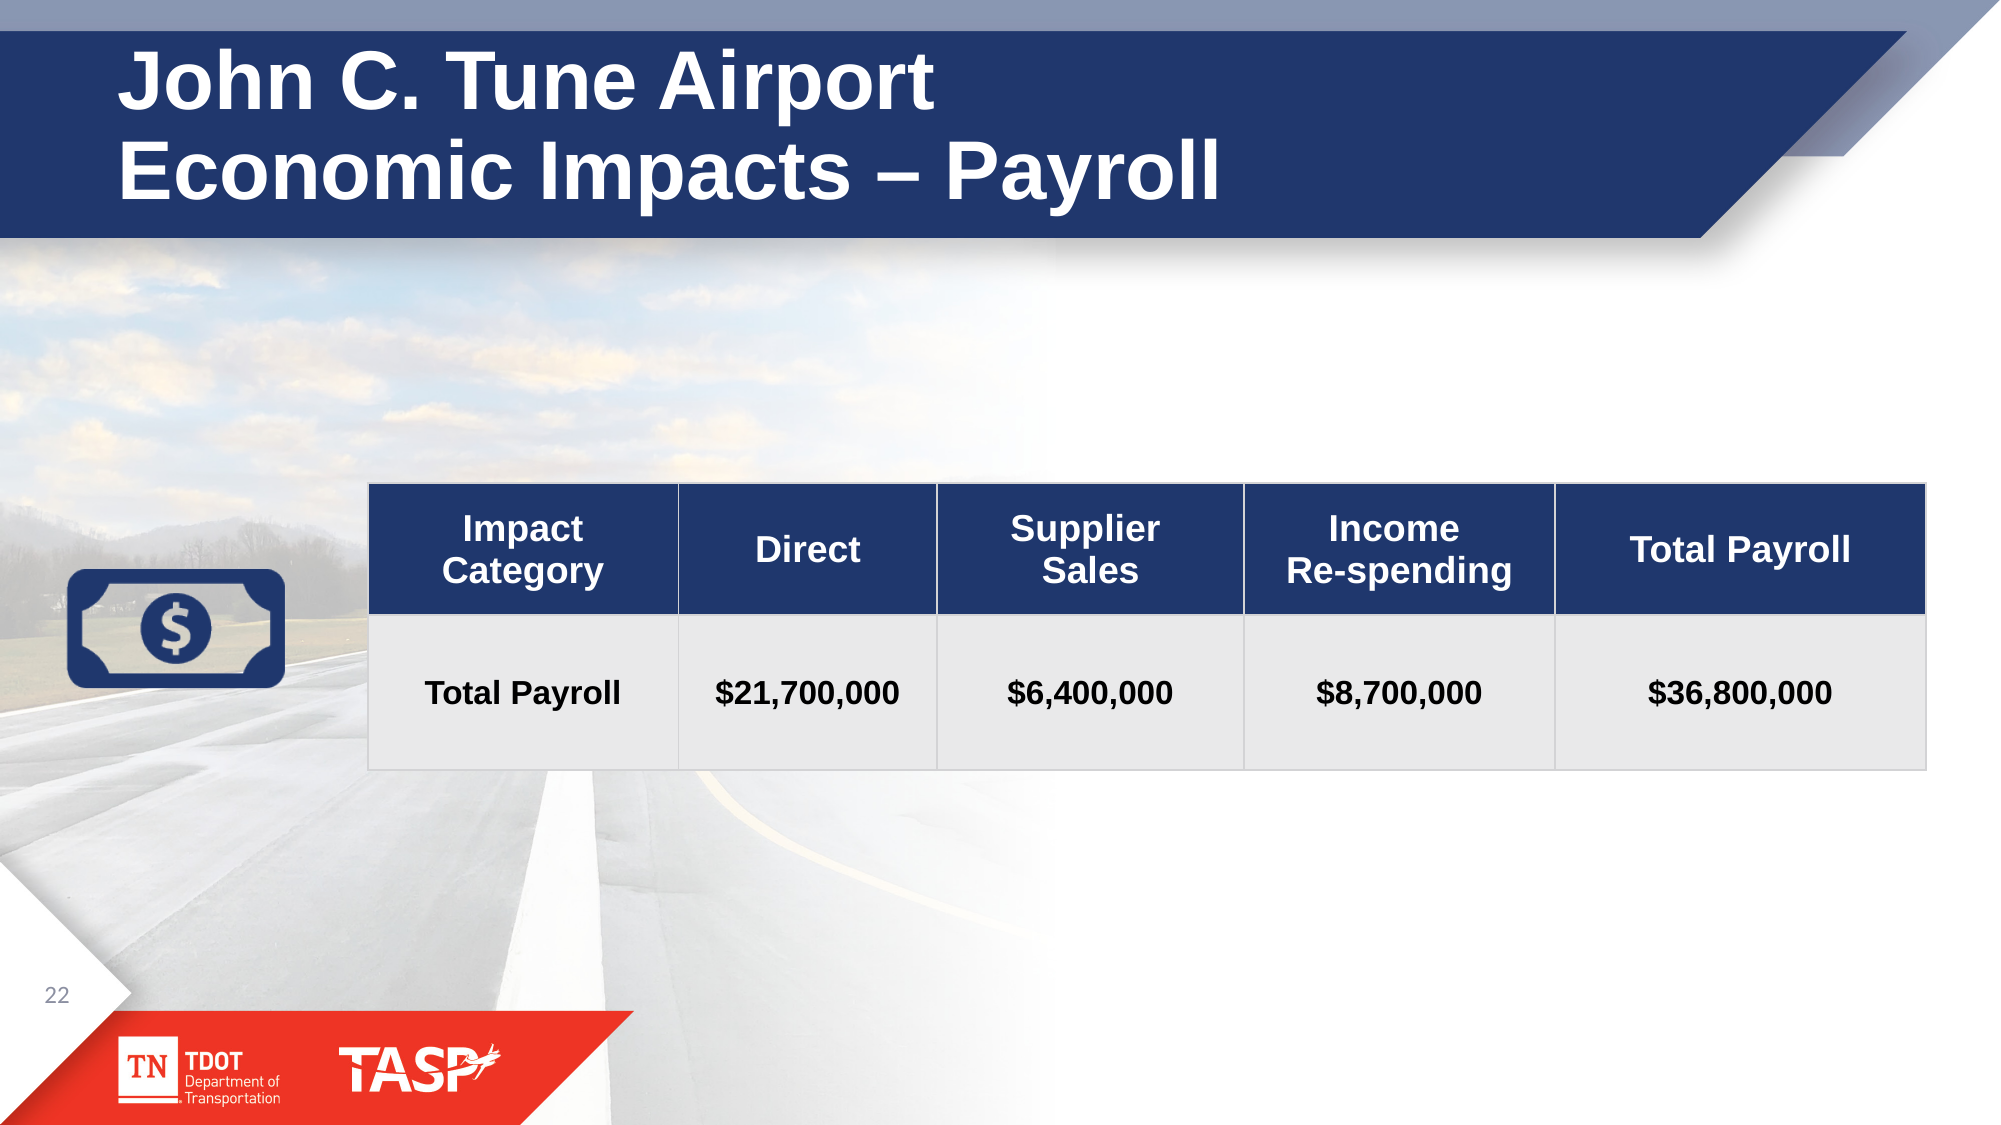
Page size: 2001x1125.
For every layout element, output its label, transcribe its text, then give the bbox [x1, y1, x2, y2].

table_cell $36,800,000 [1556, 616, 1925, 769]
table_header Income Re-spending [1245, 484, 1554, 614]
table_cell $6,400,000 [938, 616, 1243, 769]
title John C. Tune Airport Economic Impacts – Payroll [102, 32, 2000, 223]
table_header Direct [679, 484, 936, 614]
table_cell Total Payroll [369, 616, 678, 769]
table_header Supplier Sales [938, 484, 1243, 614]
table_cell $8,700,000 [1245, 616, 1554, 769]
table_header Total Payroll [1556, 484, 1925, 614]
slide_number 22 [0, 963, 85, 1024]
table_header Impact Category [369, 484, 678, 614]
picture [0, 0, 2001, 1125]
table_cell $21,700,000 [679, 616, 936, 769]
